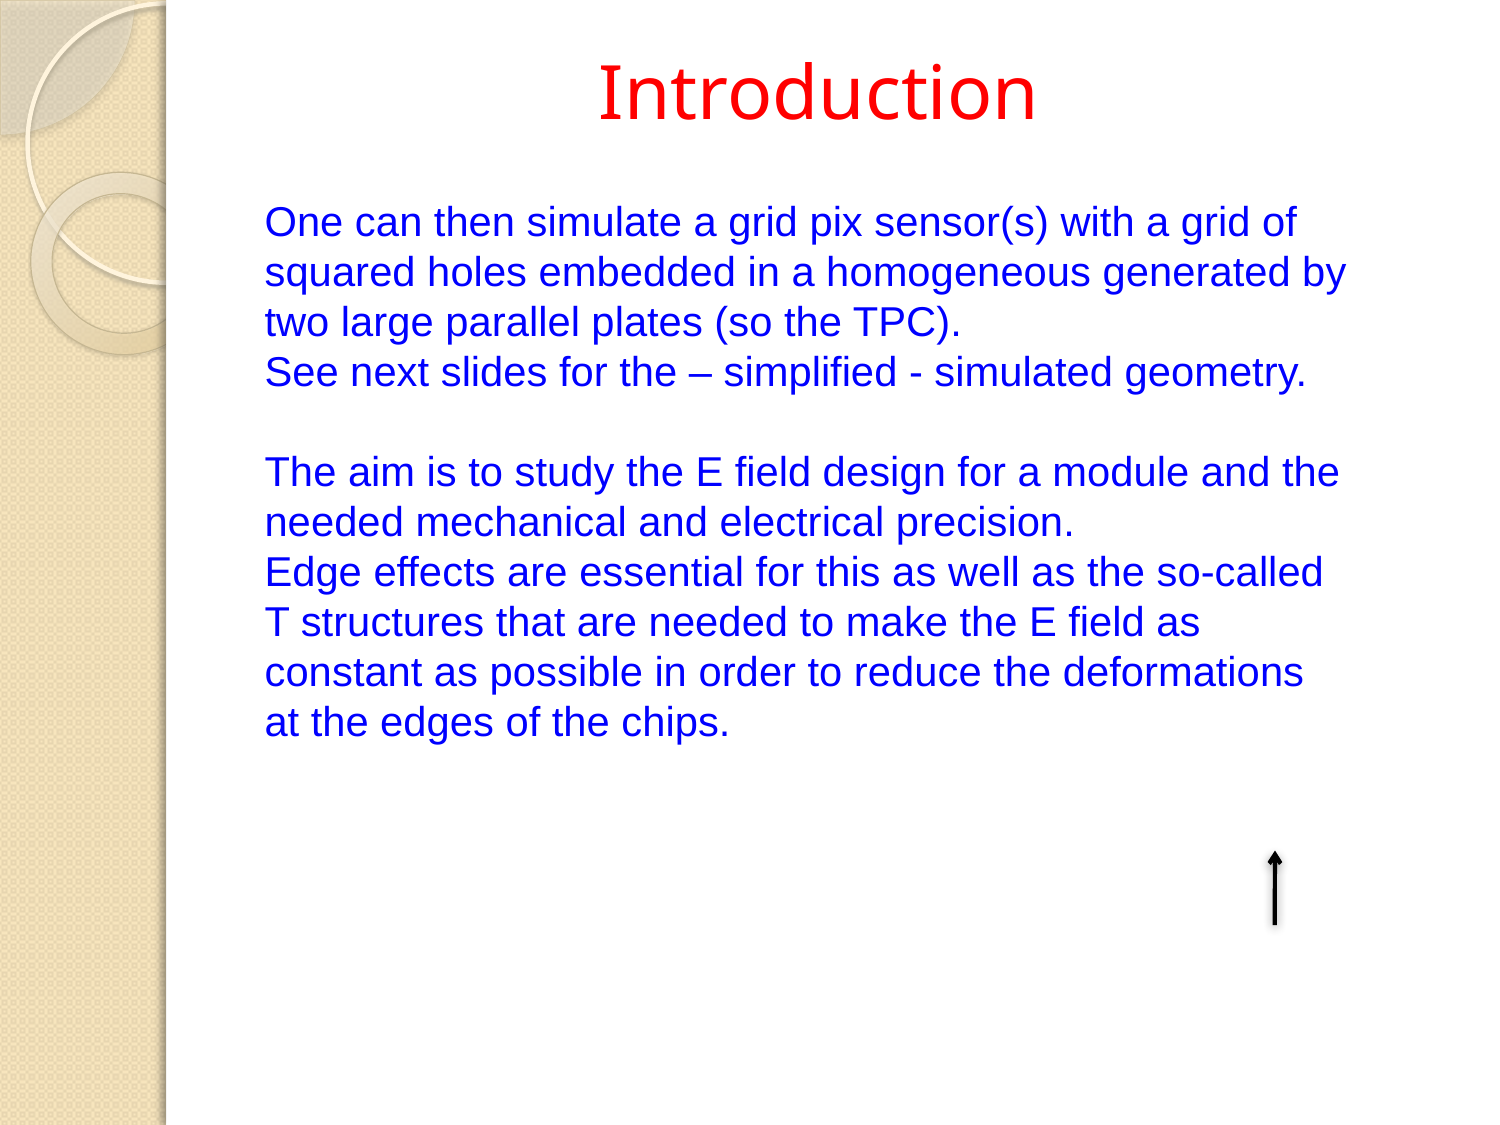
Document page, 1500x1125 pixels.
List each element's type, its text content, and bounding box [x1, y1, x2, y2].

text_box One can then simulate a grid pix sensor(s) with a grid of squared holes embedded in a homogeneous generated by two large parallel plates (so the TPC). See next slides for the – simplified - simulated geometry. The aim is to study the E field design for a module and the needed mechanical and electrical precision. Edge effects are essential for this as well as the so-called T structures that are needed to make the E field as constant as possible in order to reduce the deformations at the edges of the chips. [249, 187, 1363, 1003]
text_box Introduction [584, 37, 1054, 143]
